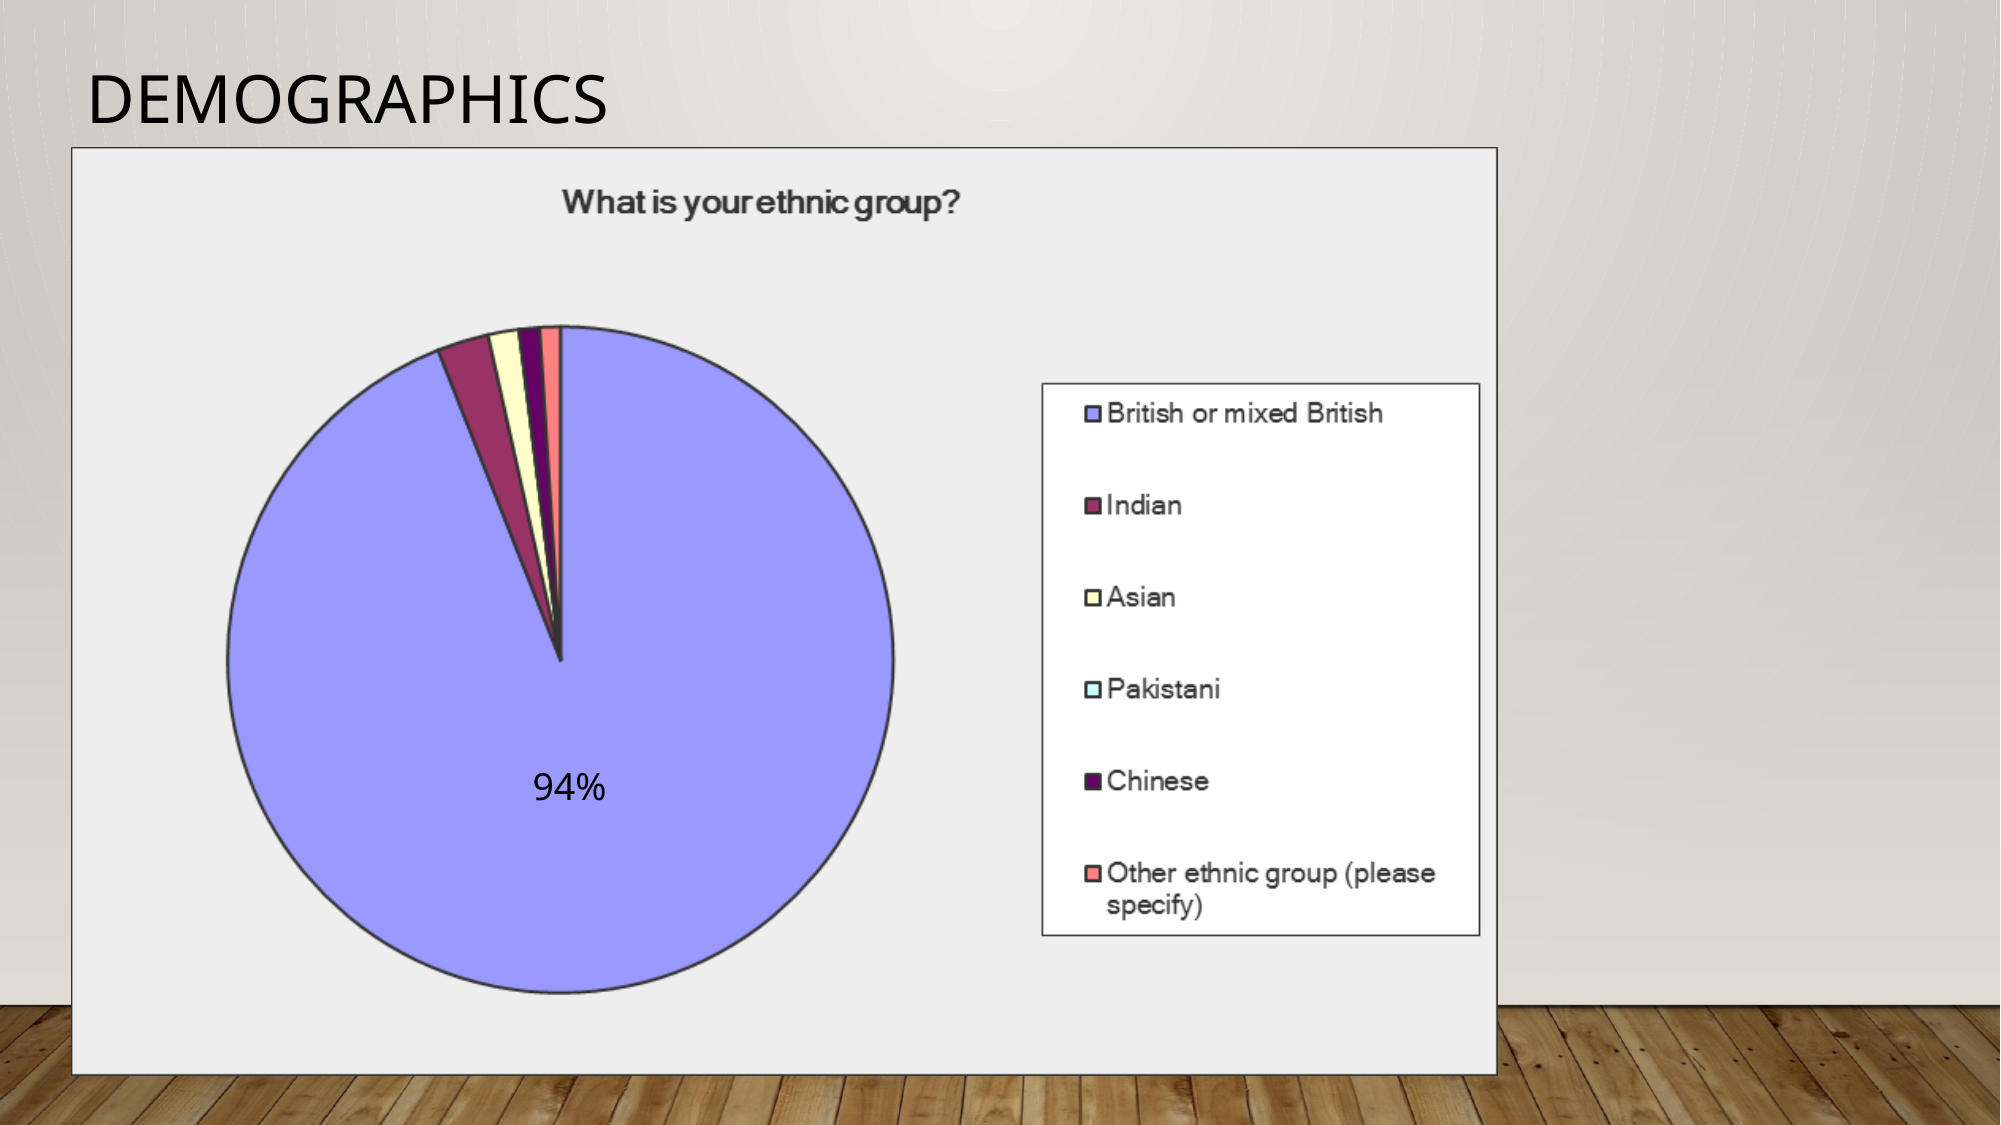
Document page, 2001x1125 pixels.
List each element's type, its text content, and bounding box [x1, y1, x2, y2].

title demographics [71, 58, 1647, 148]
picture [0, 147, 2000, 1125]
